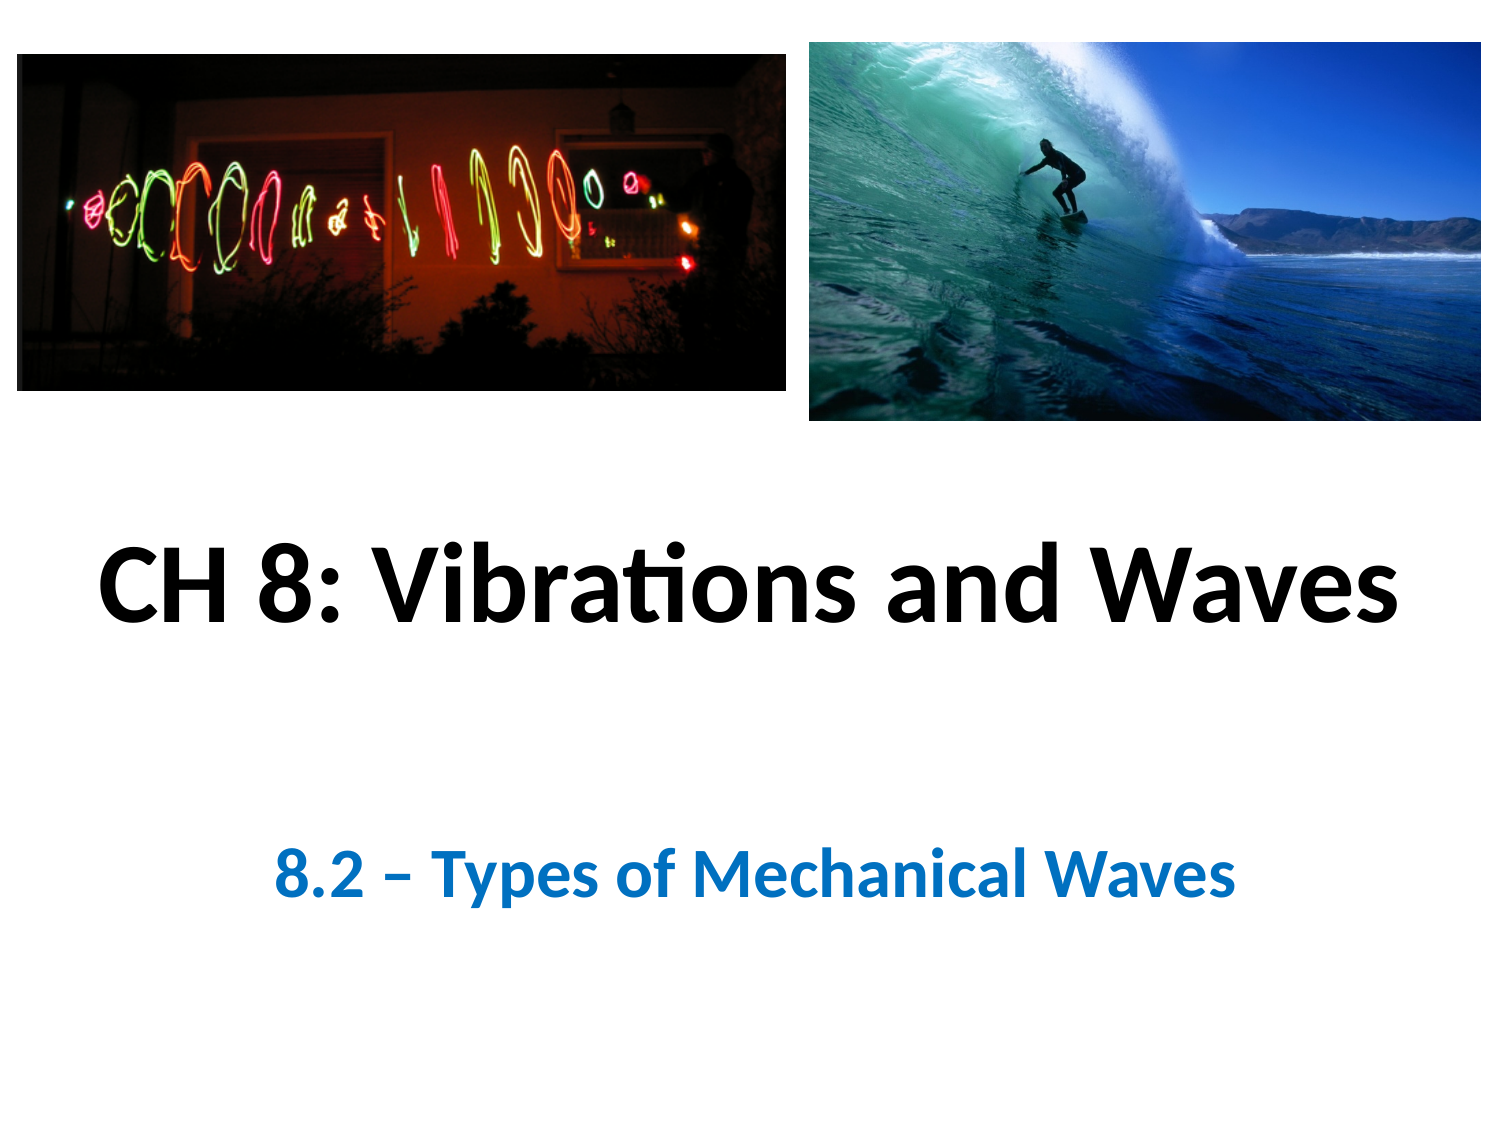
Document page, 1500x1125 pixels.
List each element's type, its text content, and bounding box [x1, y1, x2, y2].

subtitle 8.2 – Types of Mechanical Waves [47, 720, 1465, 1009]
picture [808, 42, 1482, 421]
picture [17, 54, 786, 391]
title CH 8: Vibrations and Waves [0, 456, 1500, 698]
